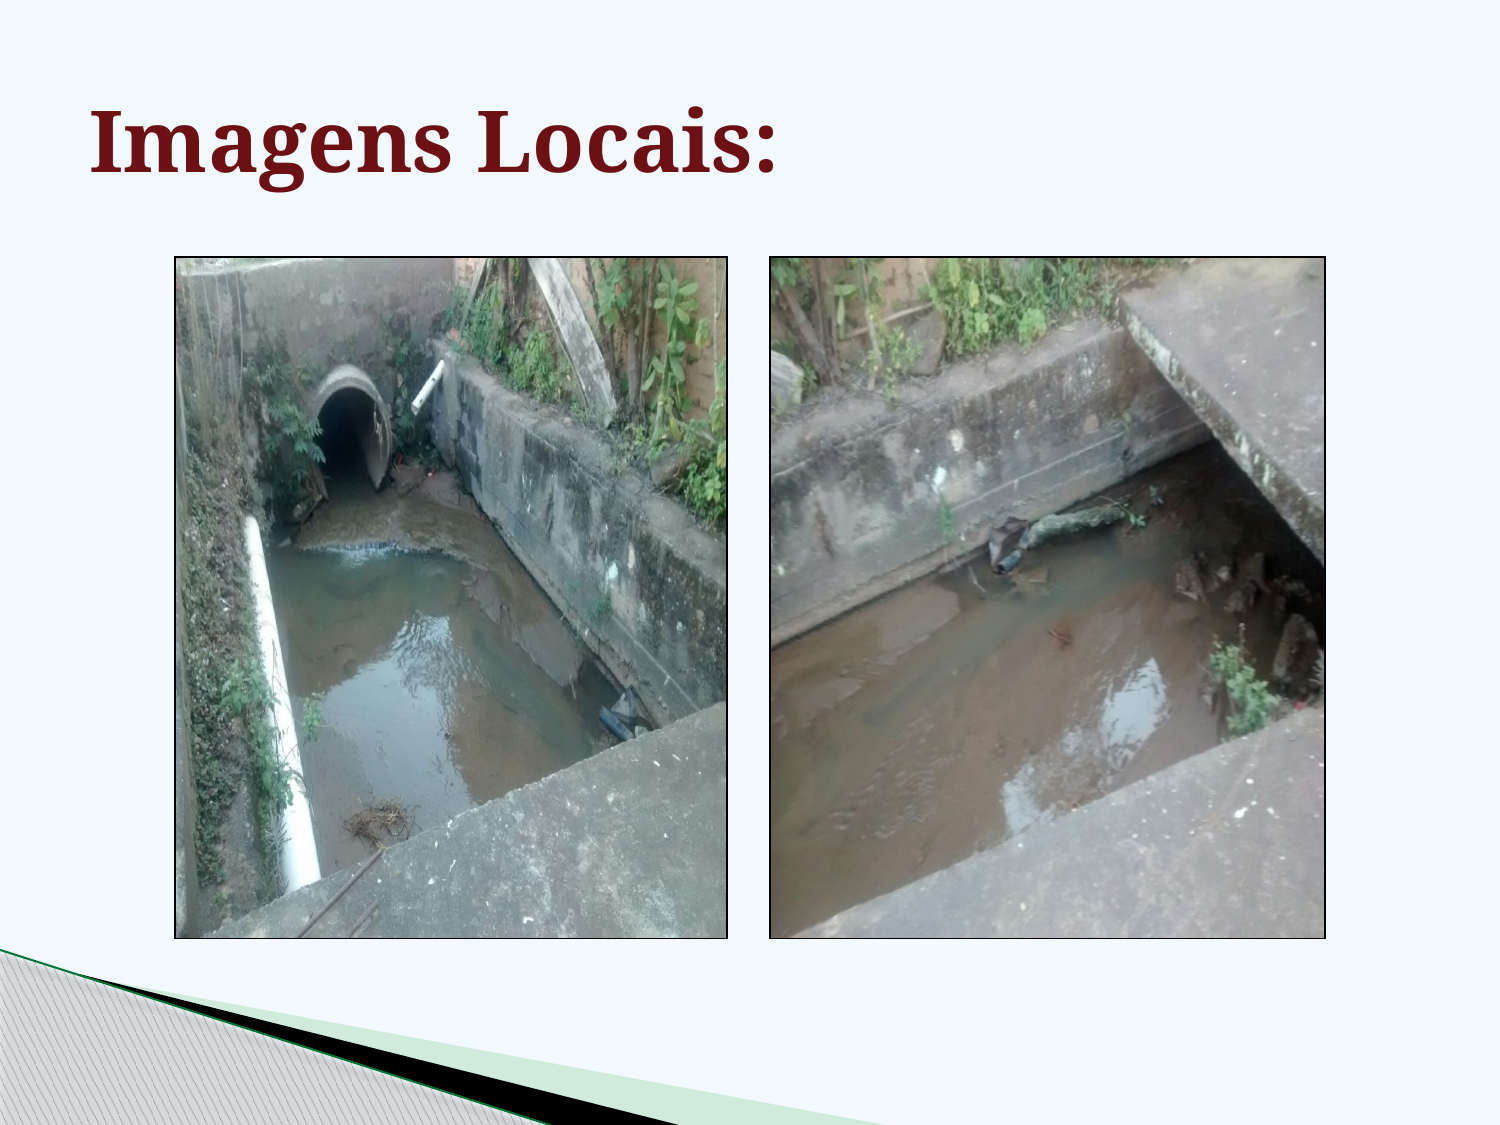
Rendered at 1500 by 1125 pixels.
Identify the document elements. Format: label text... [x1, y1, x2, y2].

picture [175, 257, 727, 938]
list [770, 257, 1325, 938]
title Imagens Locais: [75, 45, 1425, 233]
